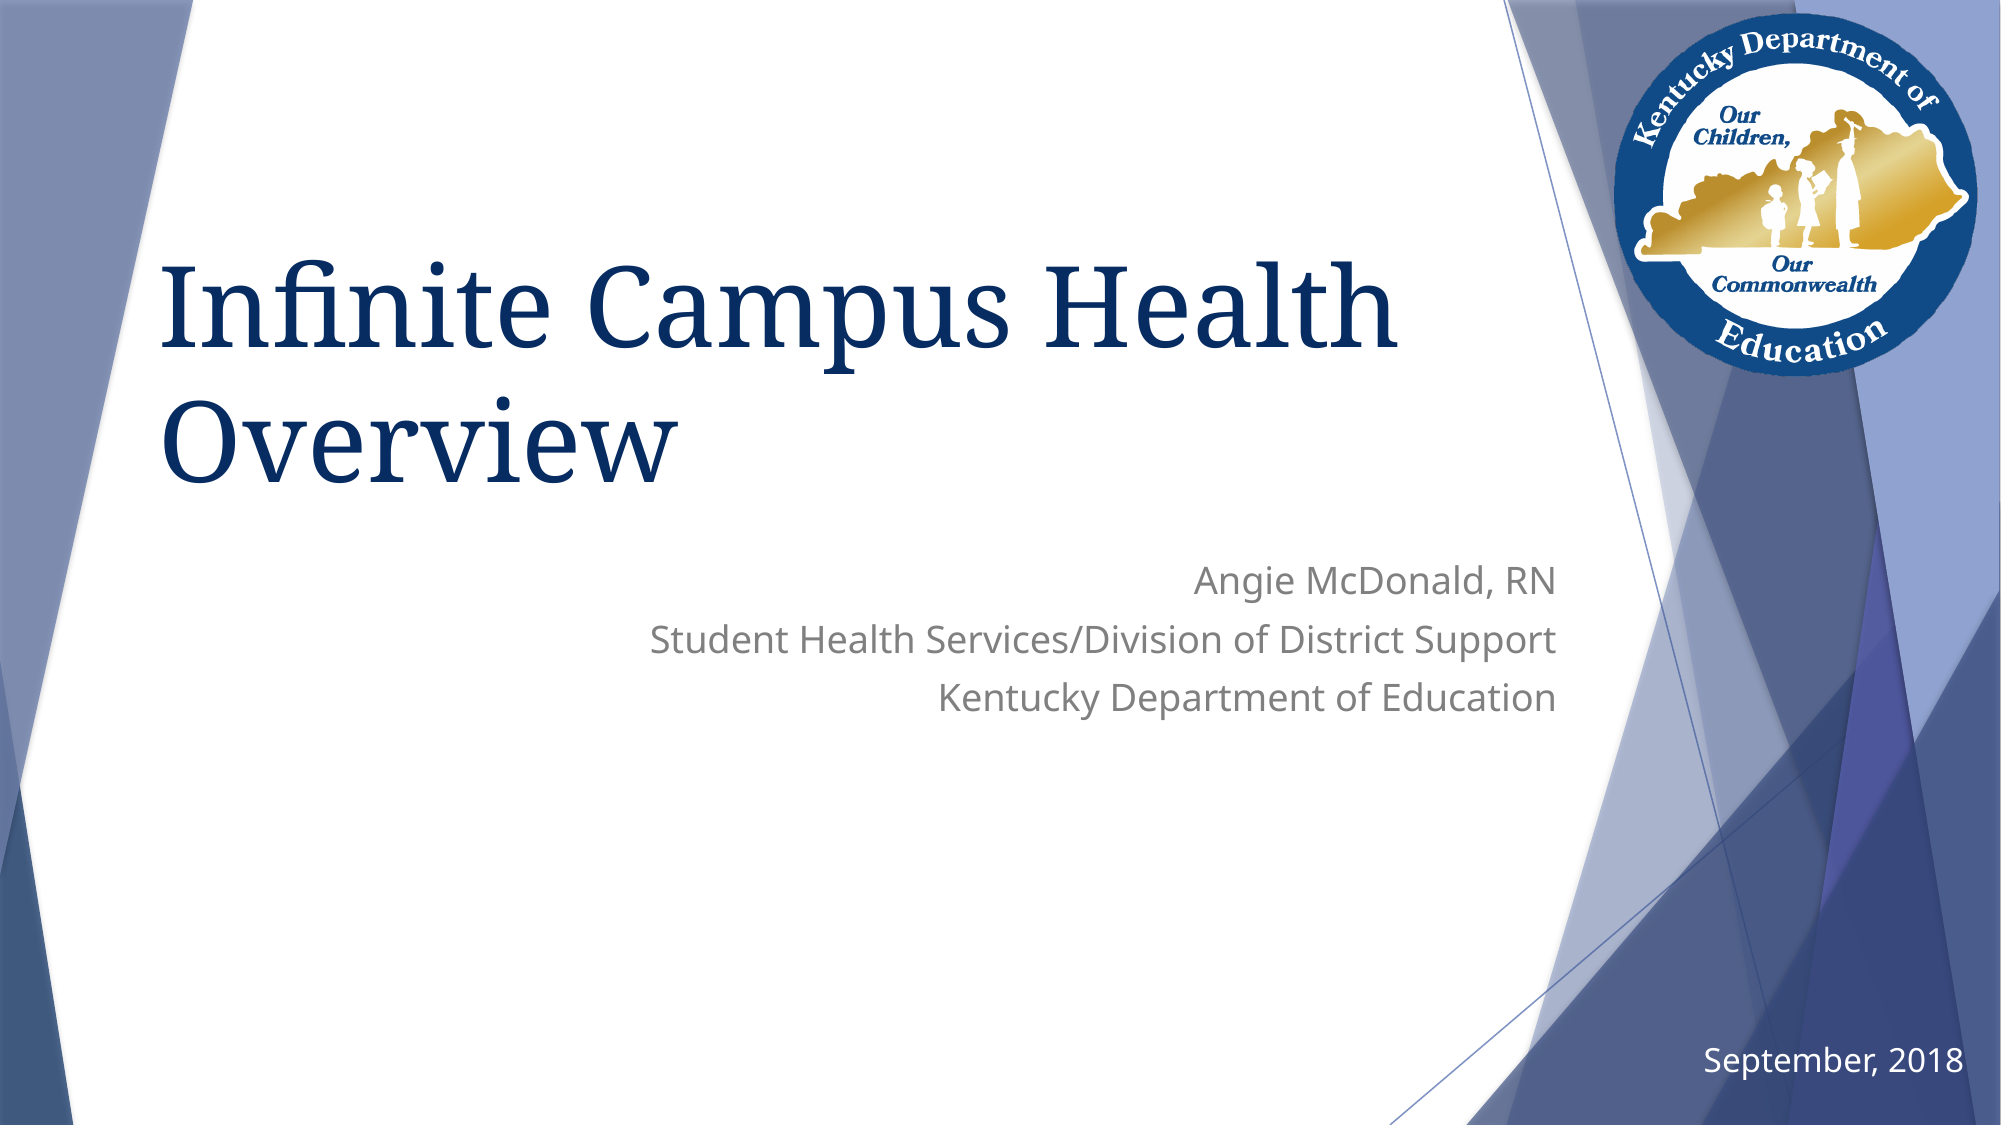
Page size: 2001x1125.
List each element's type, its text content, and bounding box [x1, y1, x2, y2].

subtitle Angie McDonald, RN Student Health Services/Division of District Support Kentucky Department of Education [210, 548, 1573, 729]
picture [1598, 0, 1989, 390]
title Infinite Campus Health Overview [143, 242, 1565, 513]
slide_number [1655, 1031, 1980, 1087]
